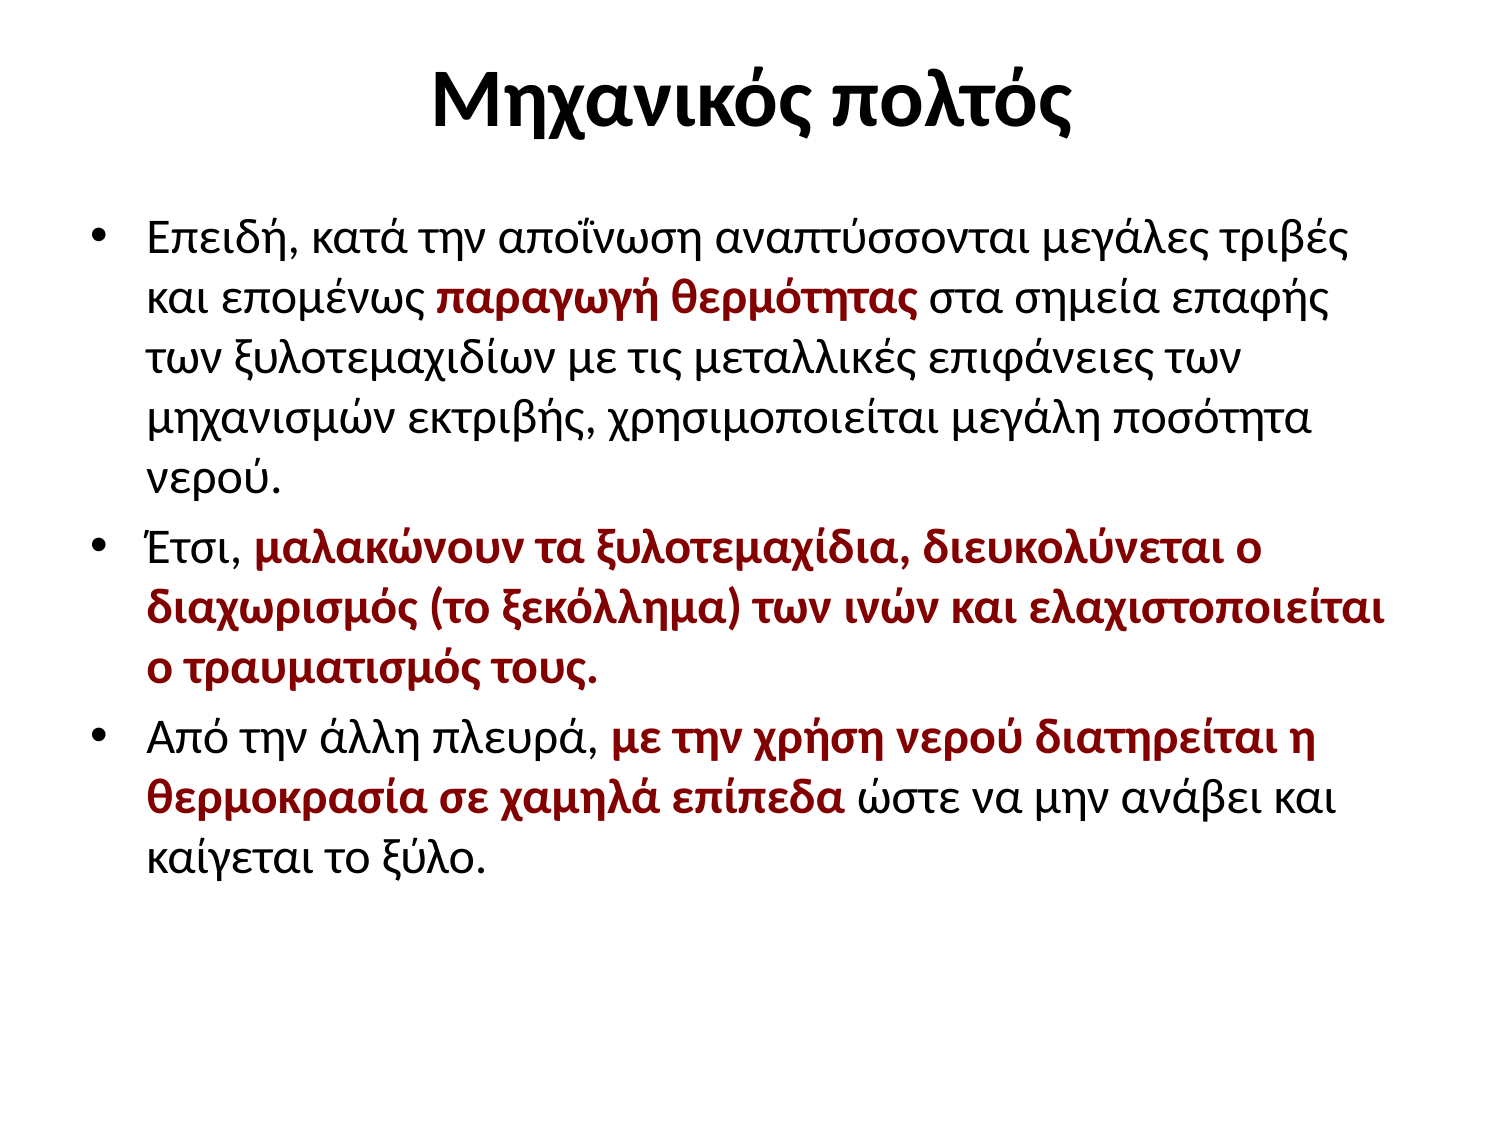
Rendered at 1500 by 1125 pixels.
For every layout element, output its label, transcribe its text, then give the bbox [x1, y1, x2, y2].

list Επειδή, κατά την αποΐνωση αναπτύσσονται μεγάλες τριβές και επομένως παραγωγή θερμότητας στα σημεία επαφής των ξυλοτεμαχιδίων με τις μεταλλικές επιφάνειες των μηχανισμών εκτριβής, χρησιμοποιείται μεγάλη ποσότητα νερού. Έτσι, μαλακώνουν τα ξυλοτεμαχίδια, διευκολύνεται ο διαχωρισμός (το ξεκόλλημα) των ινών και ελαχιστοποιείται ο τραυματισμός τους. Από την άλλη πλευρά, με την χρήση νερού διατηρείται η θερμοκρασία σε χαμηλά επίπεδα ώστε να μην ανάβει και καίγεται το ξύλο. [75, 196, 1425, 1024]
title Μηχανικός πολτός [76, 19, 1427, 169]
